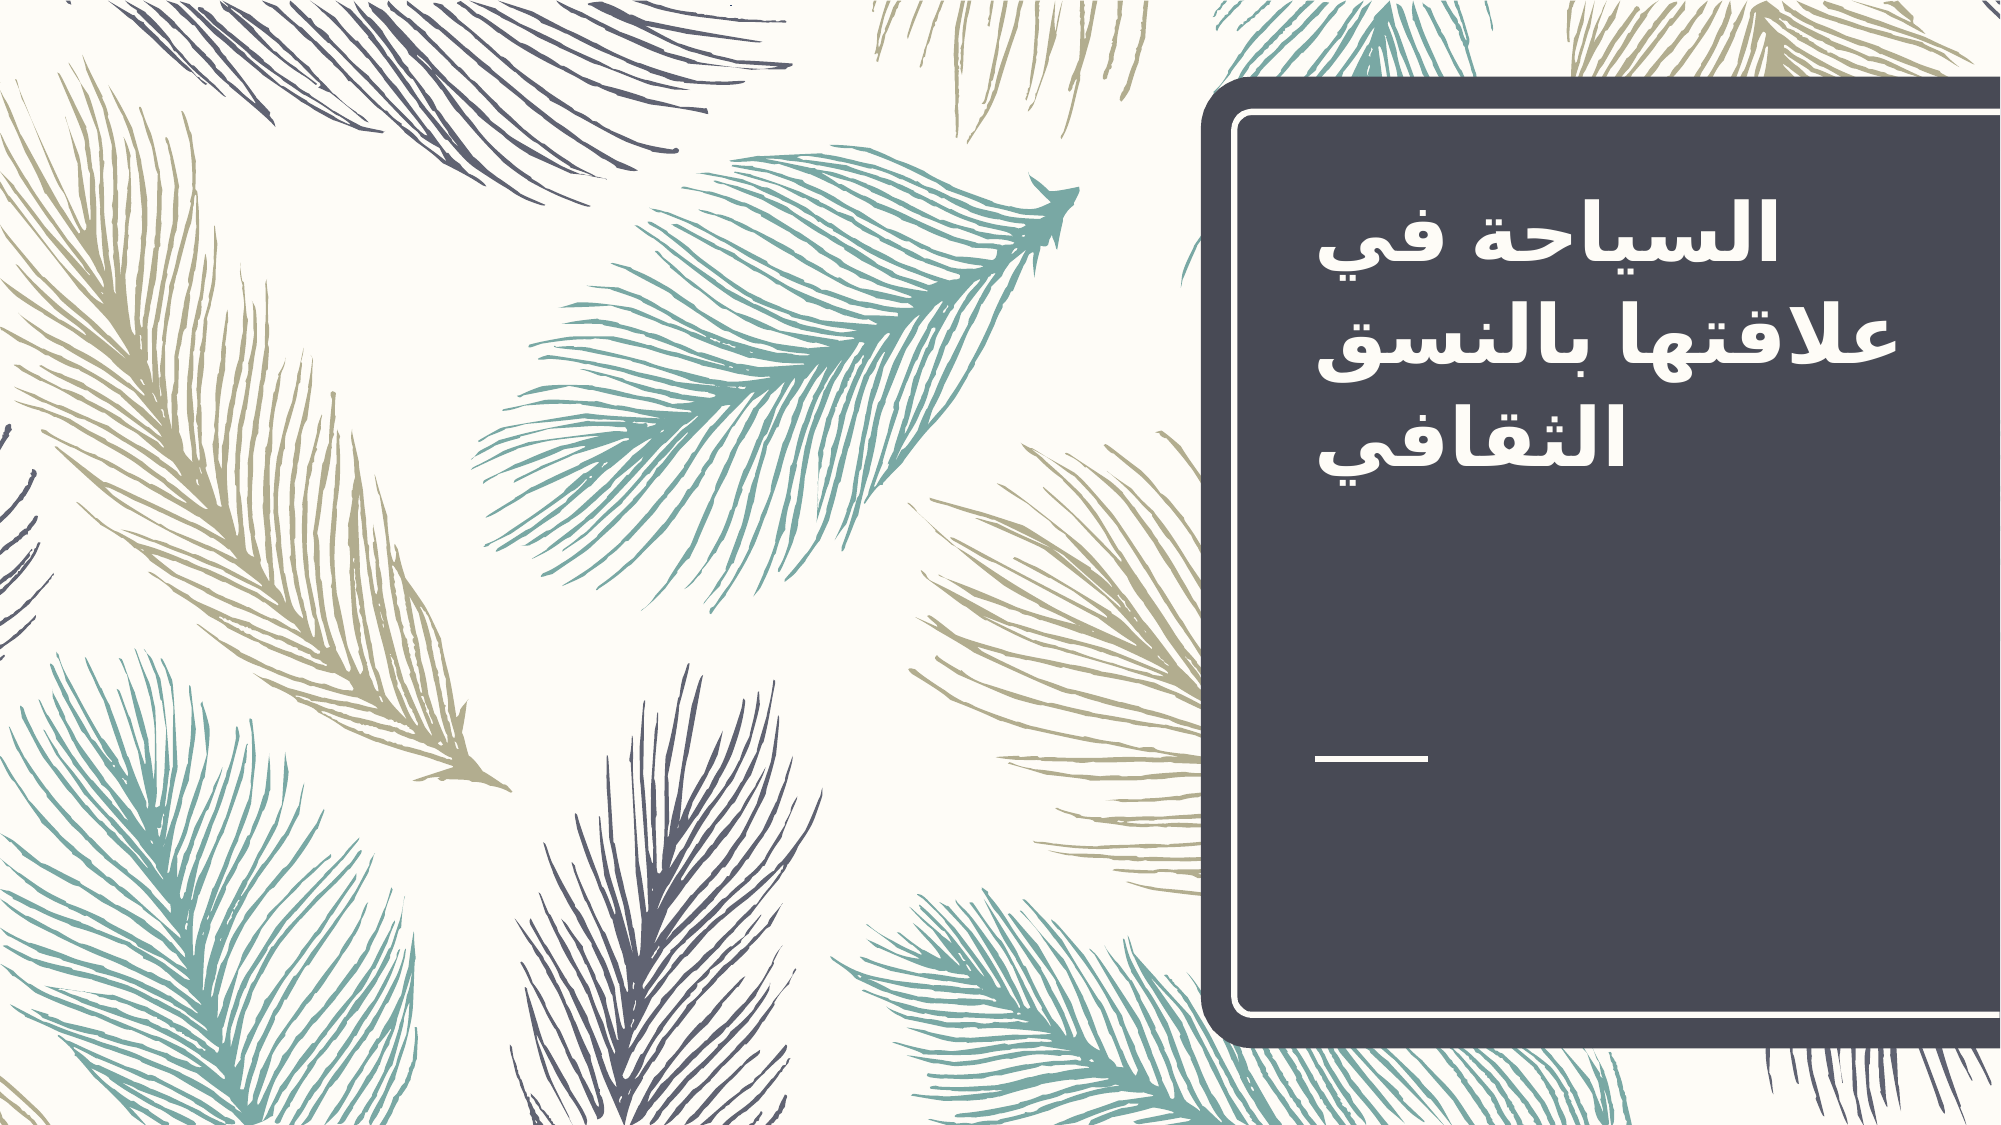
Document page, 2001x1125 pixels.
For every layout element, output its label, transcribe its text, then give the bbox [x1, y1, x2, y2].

title السیاحة في علاقتھا بالنسق الثقافي [1299, 167, 1922, 718]
